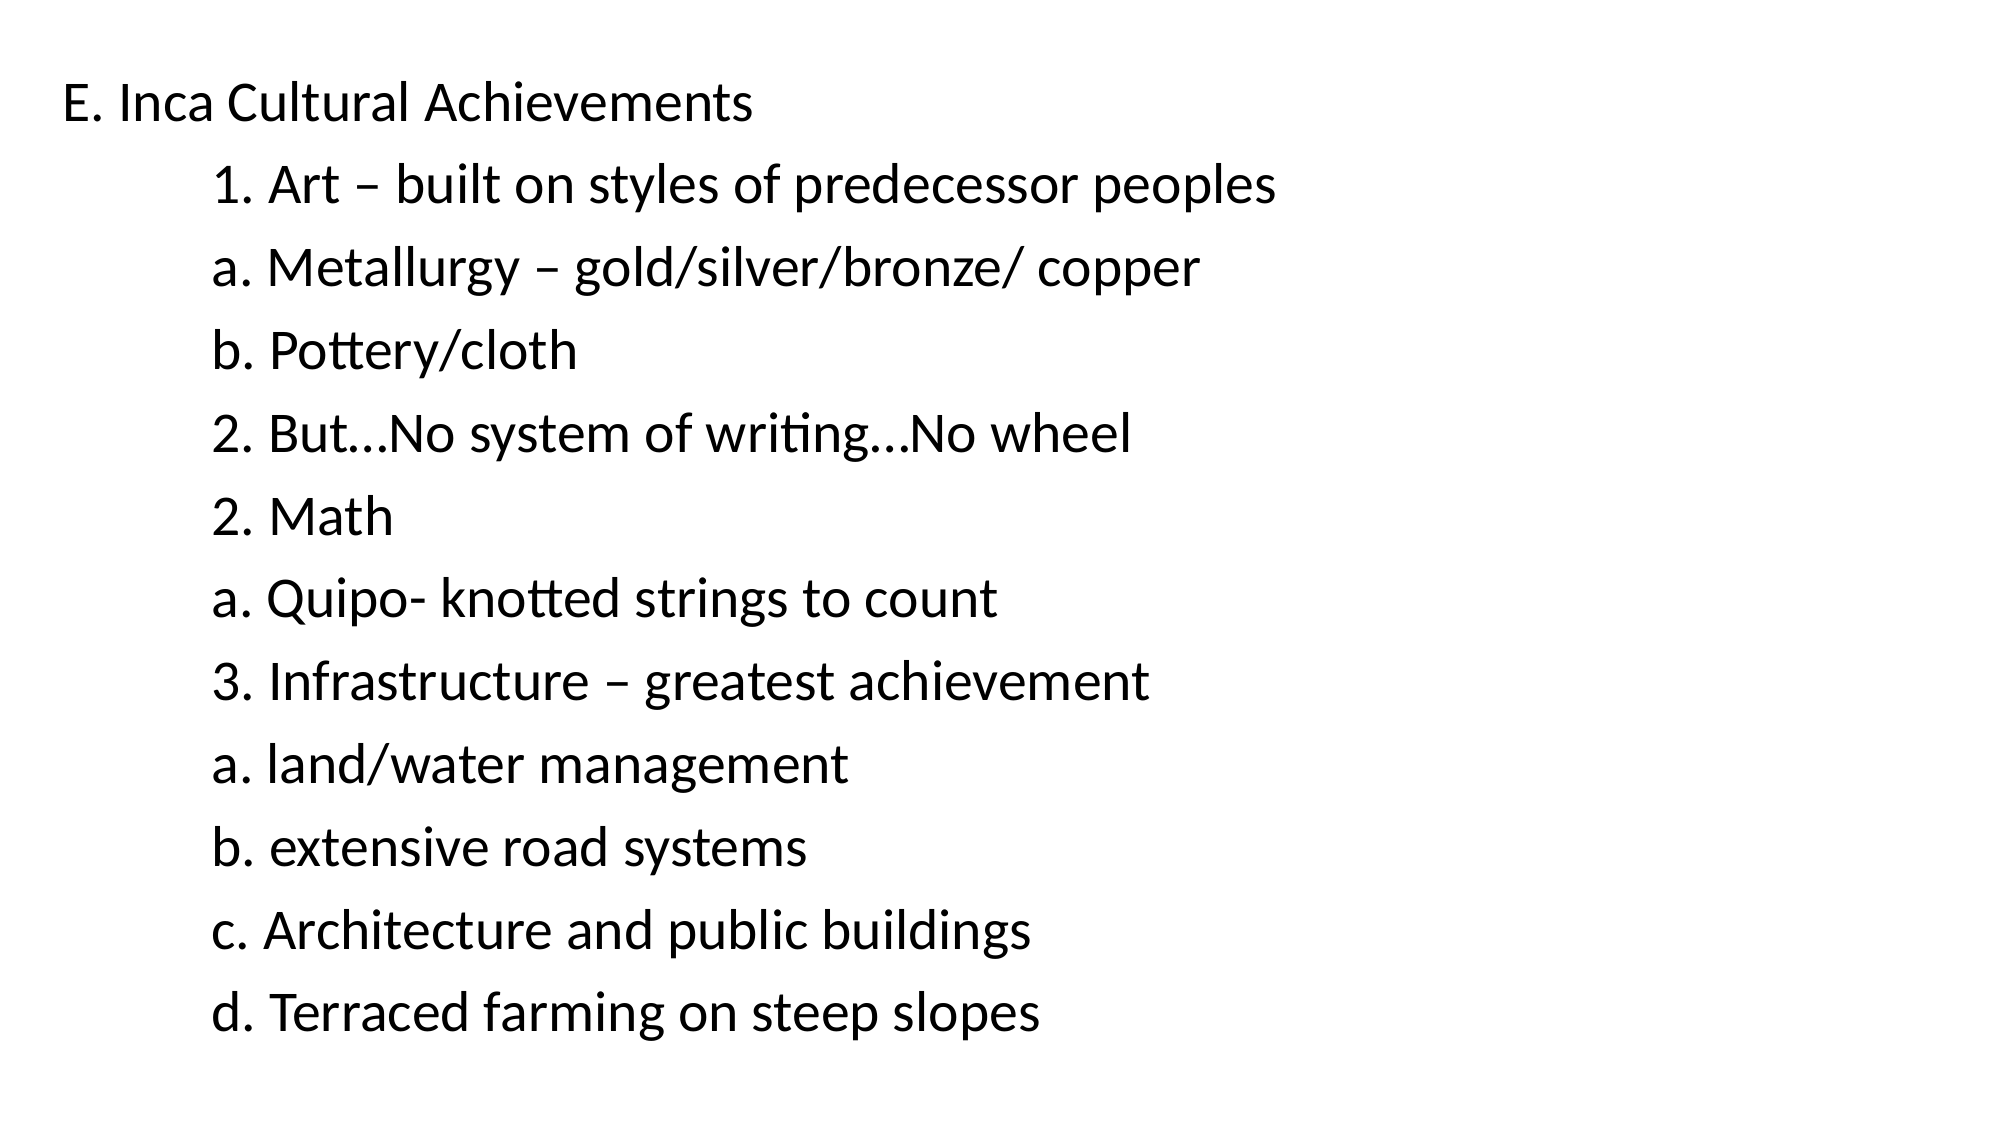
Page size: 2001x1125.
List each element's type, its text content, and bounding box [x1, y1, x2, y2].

list E. Inca Cultural Achievements 1. Art – built on styles of predecessor peoples a. Metallurgy – gold/silver/bronze/ copper b. Pottery/cloth 2. But…No system of writing…No wheel 2. Math a. Quipo- knotted strings to count 3. Infrastructure – greatest achievement a. land/water management b. extensive road systems c. Architecture and public buildings d. Terraced farming on steep slopes [48, 63, 1940, 1055]
